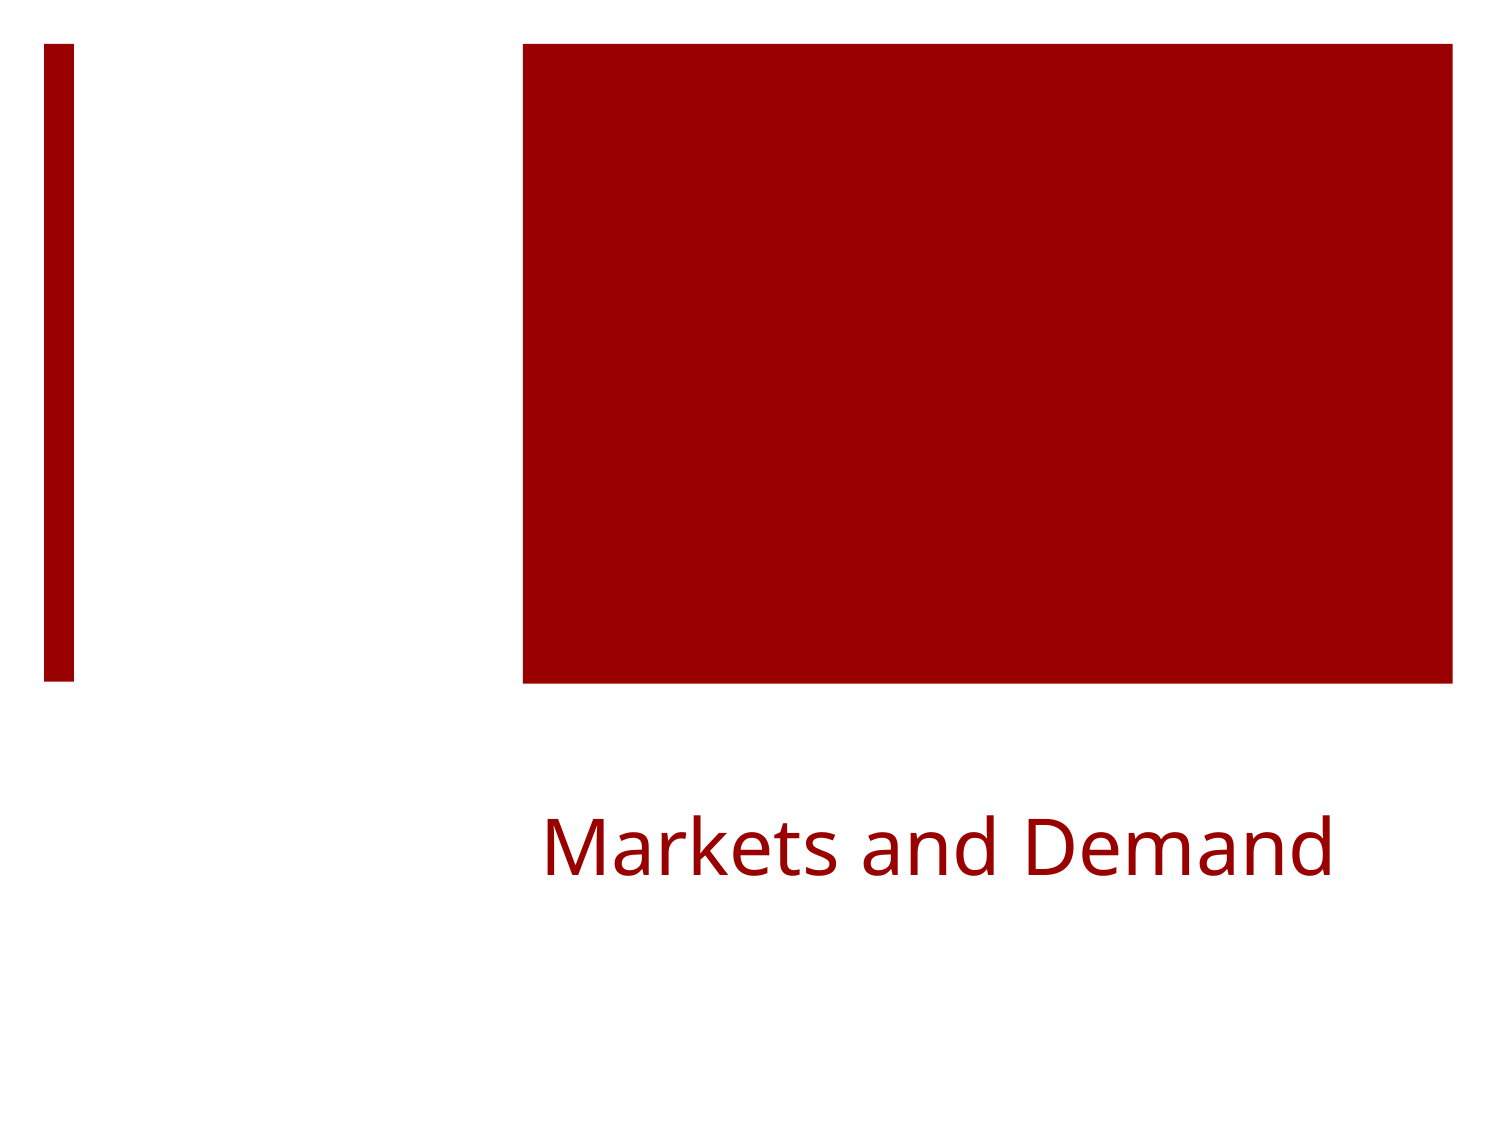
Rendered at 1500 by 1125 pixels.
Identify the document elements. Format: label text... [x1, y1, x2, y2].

title Markets and Demand [525, 726, 1421, 899]
